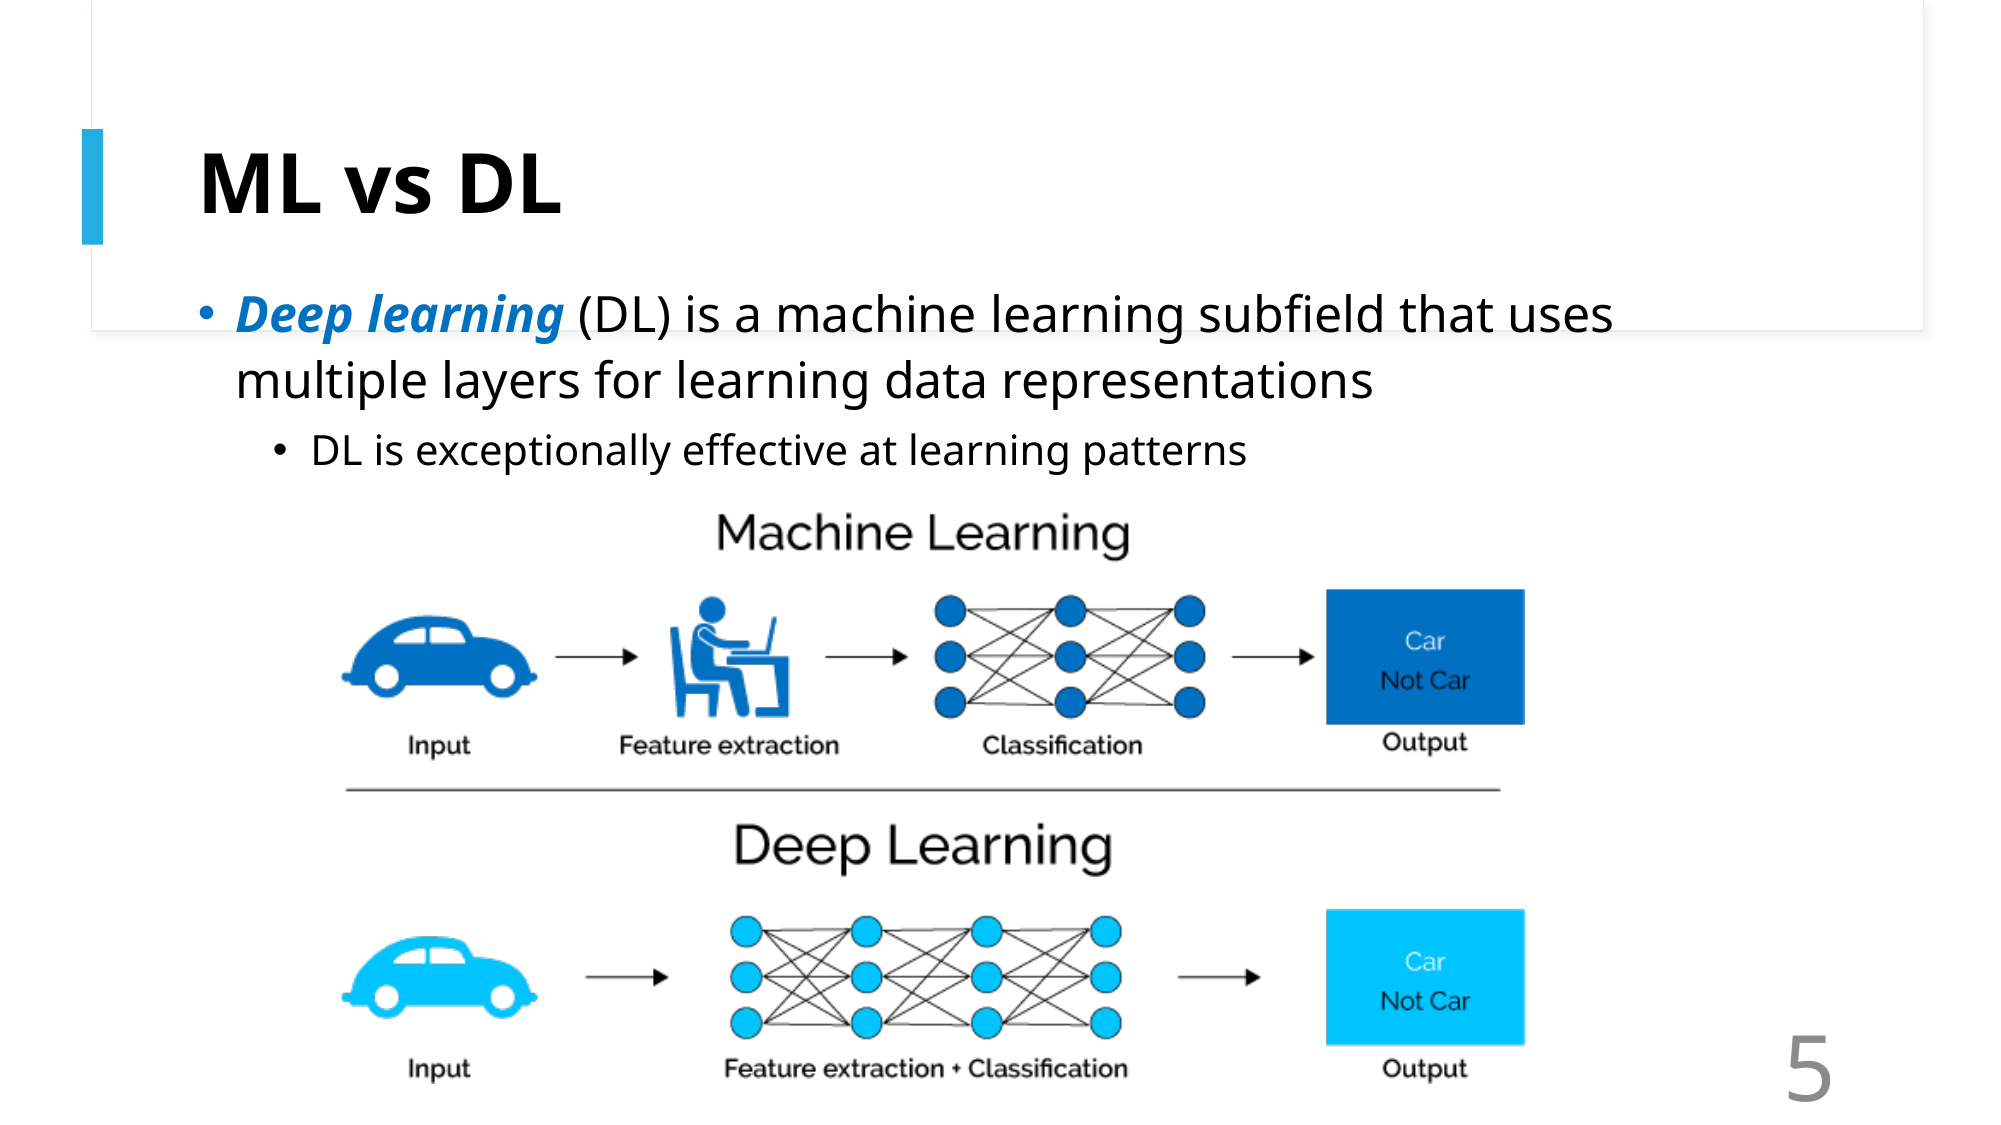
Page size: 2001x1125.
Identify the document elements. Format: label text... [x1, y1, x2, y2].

text_box Deep learning (DL) is a machine learning subfield that uses multiple layers for learning data representations DL is exceptionally effective at learning patterns [183, 269, 1756, 1125]
title ML vs DL [183, 90, 1851, 284]
slide_number 5 [1756, 1042, 1851, 1103]
picture [341, 506, 1525, 1084]
